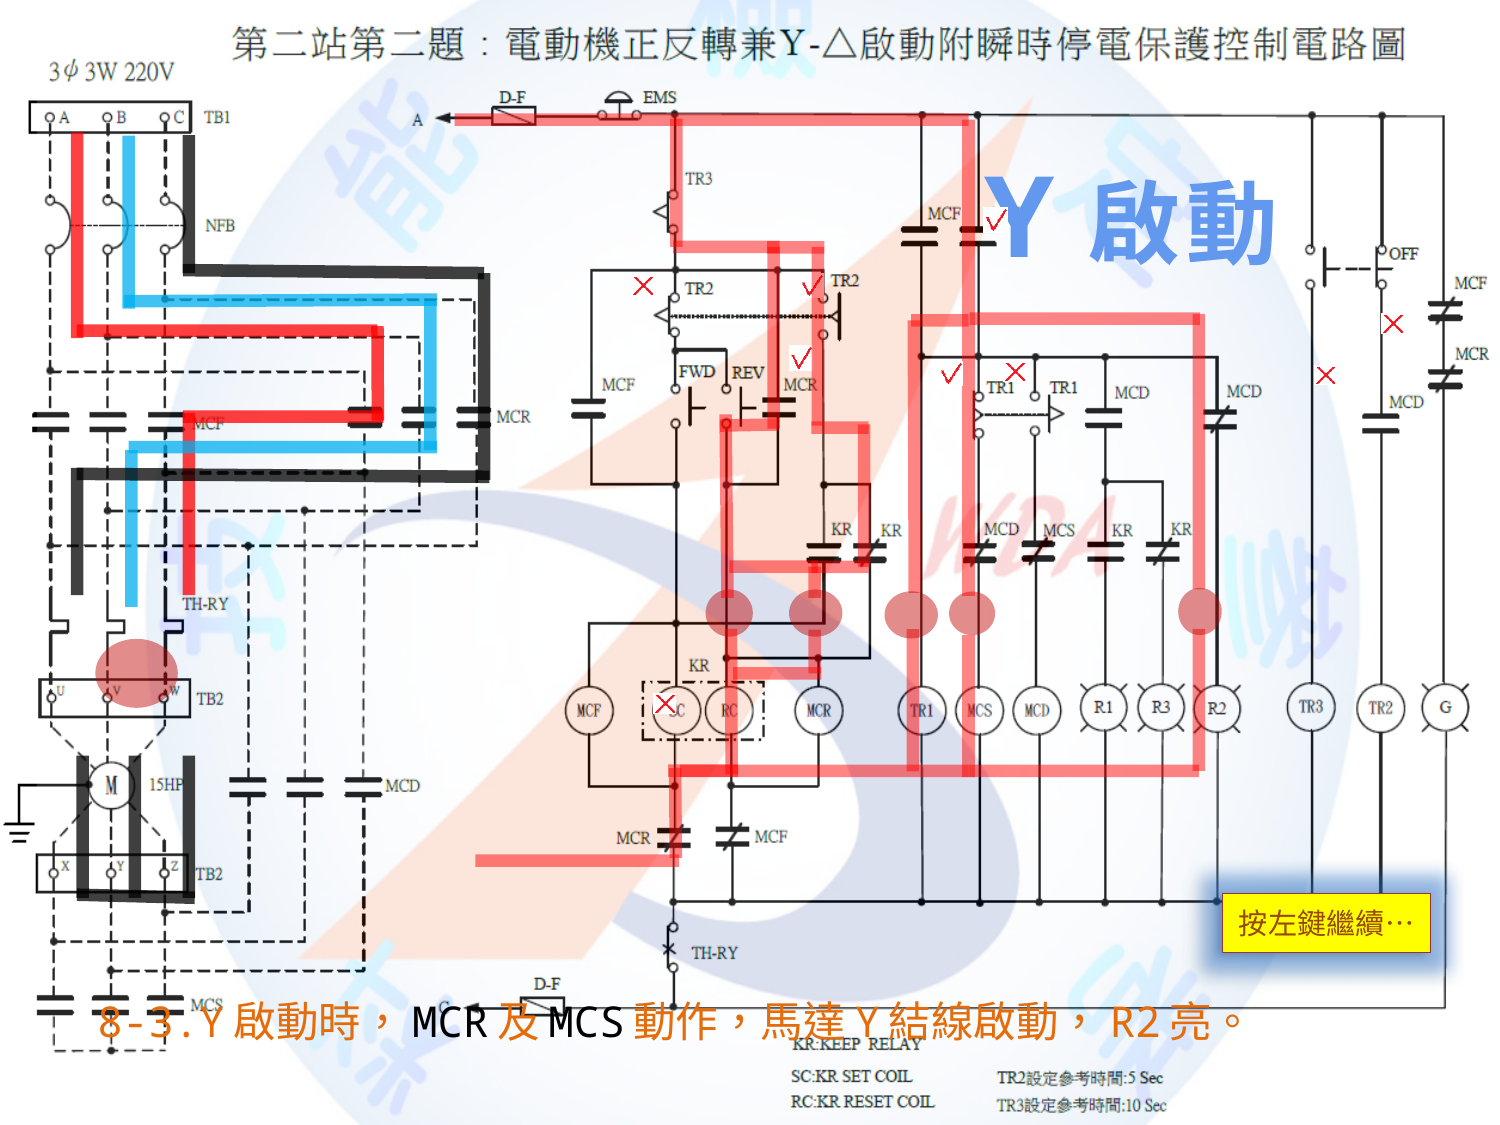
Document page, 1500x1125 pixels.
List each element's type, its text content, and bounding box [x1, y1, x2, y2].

text_box 按左鍵繼續… [1222, 893, 1431, 953]
picture [0, 0, 1500, 1125]
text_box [76, 118, 1404, 898]
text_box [884, 361, 1026, 639]
text_box 8-3.Y啟動時，MCR及MCS動作，馬達Y結線啟動，R2亮。 [82, 987, 1293, 1091]
